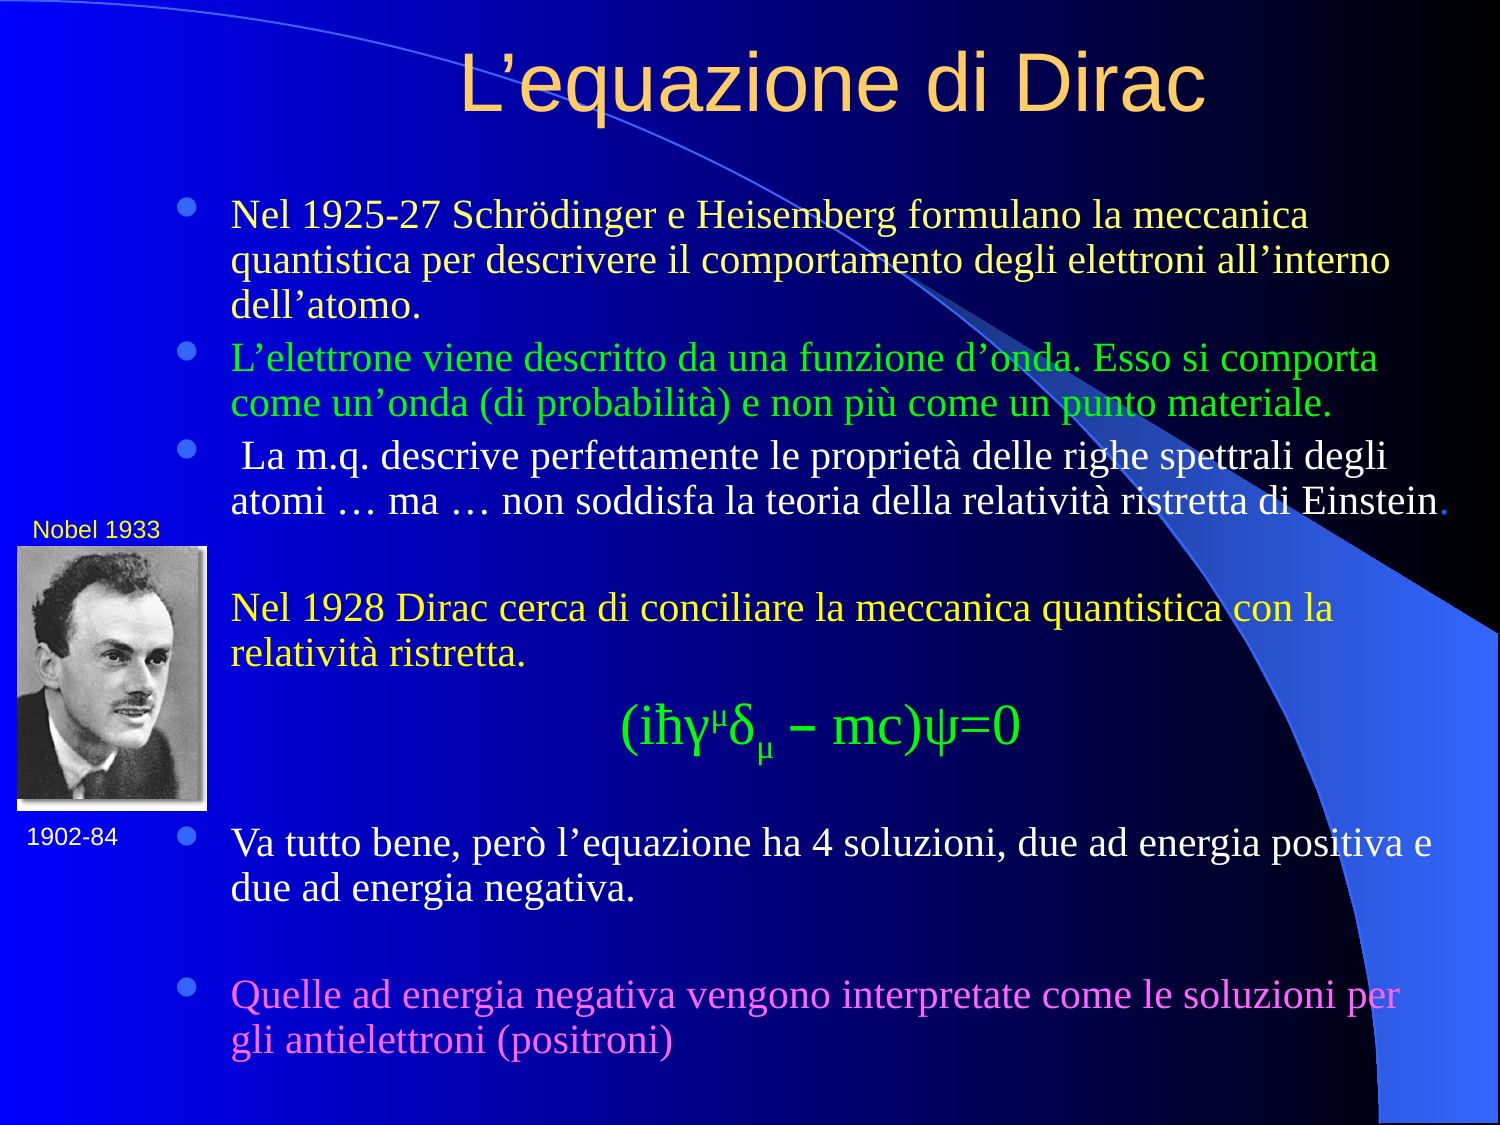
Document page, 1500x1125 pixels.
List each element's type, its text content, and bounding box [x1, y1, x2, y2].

title L’equazione di Dirac [195, 18, 1471, 138]
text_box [11, 505, 208, 858]
list Nel 1925-27 Schrödinger e Heisemberg formulano la meccanica quantistica per descrivere il comportamento degli elettroni all’interno dell’atomo. L’elettrone viene descritto da una funzione d’onda. Esso si comporta come un’onda (di probabilità) e non più come un punto materiale. La m.q. descrive perfettamente le proprietà delle righe spettrali degli atomi … ma … non soddisfa la teoria della relatività ristretta di Einstein. Nel 1928 Dirac cerca di conciliare la meccanica quantistica con la relatività ristretta. (iħγμδμ – mc)ψ=0 Va tutto bene, però l’equazione ha 4 soluzioni, due ad energia positiva e due ad energia negativa. Quelle ad energia negativa vengono interpretate come le soluzioni per gli antielettroni (positroni) [159, 184, 1471, 1083]
